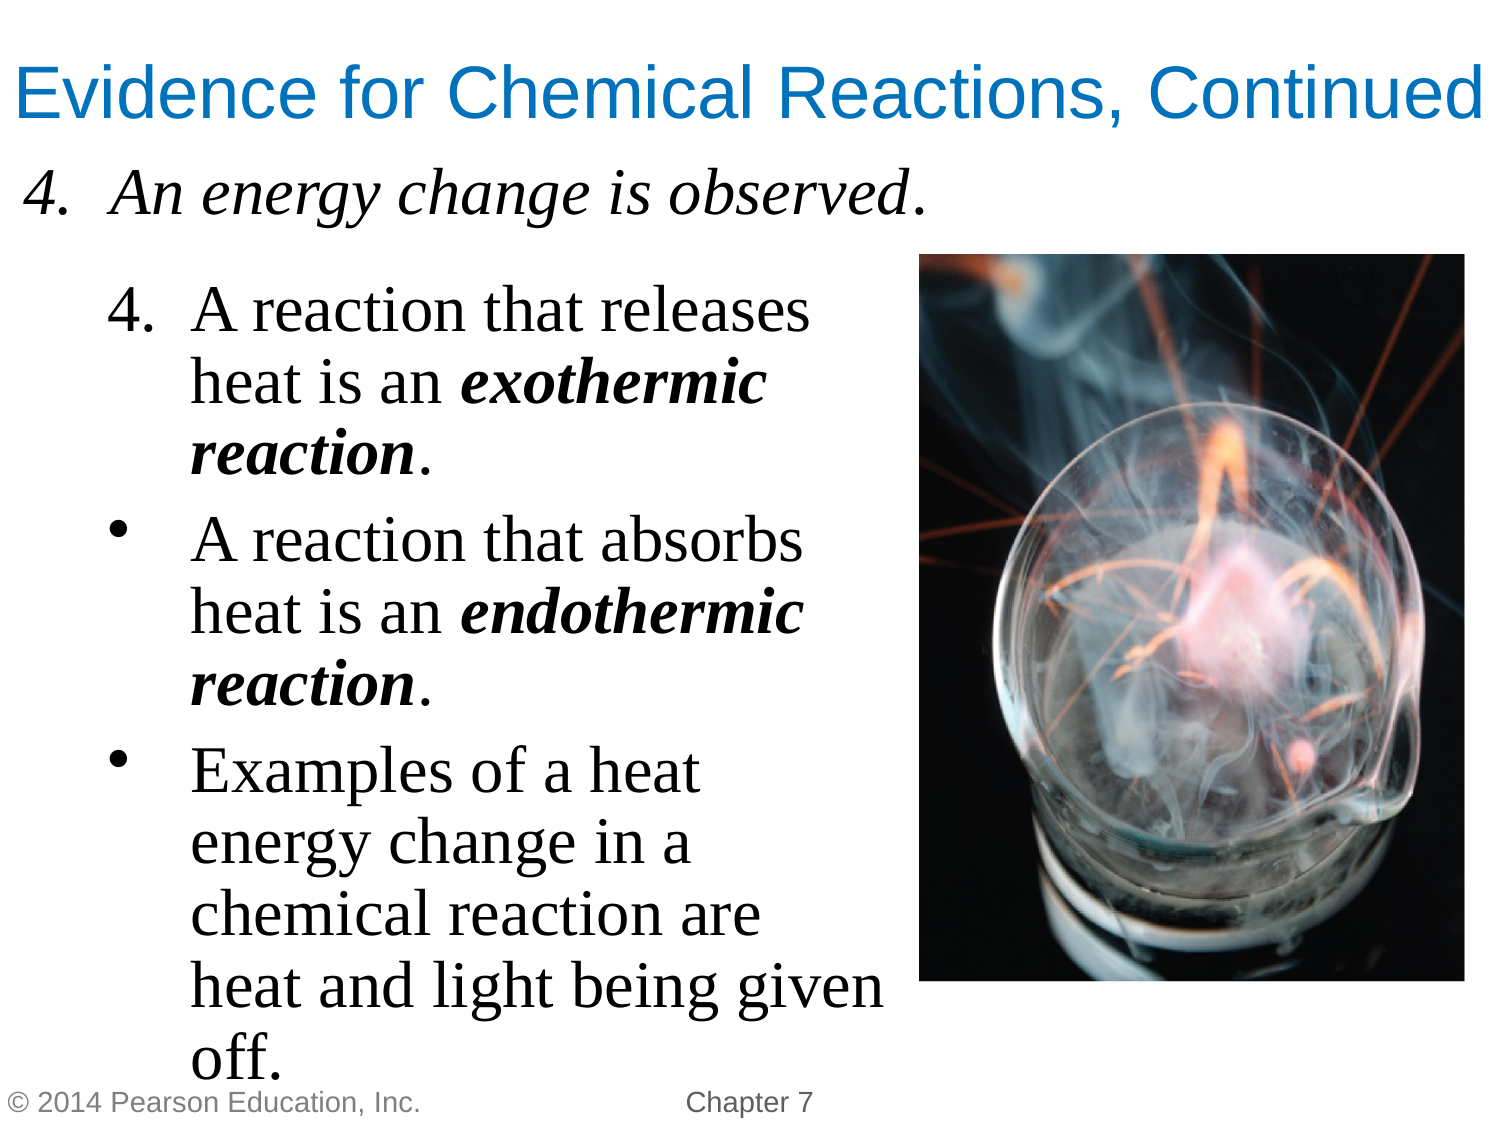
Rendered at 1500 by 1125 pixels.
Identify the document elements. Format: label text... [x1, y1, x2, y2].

picture [913, 248, 1470, 987]
text_box A reaction that releases heat is an exothermic reaction. A reaction that absorbs heat is an endothermic reaction. Examples of a heat energy change in a chemical reaction are heat and light being given off. [24, 266, 898, 1102]
title Evidence for Chemical Reactions, Continued [0, 20, 1500, 157]
list An energy change is observed. [22, 156, 1476, 1125]
